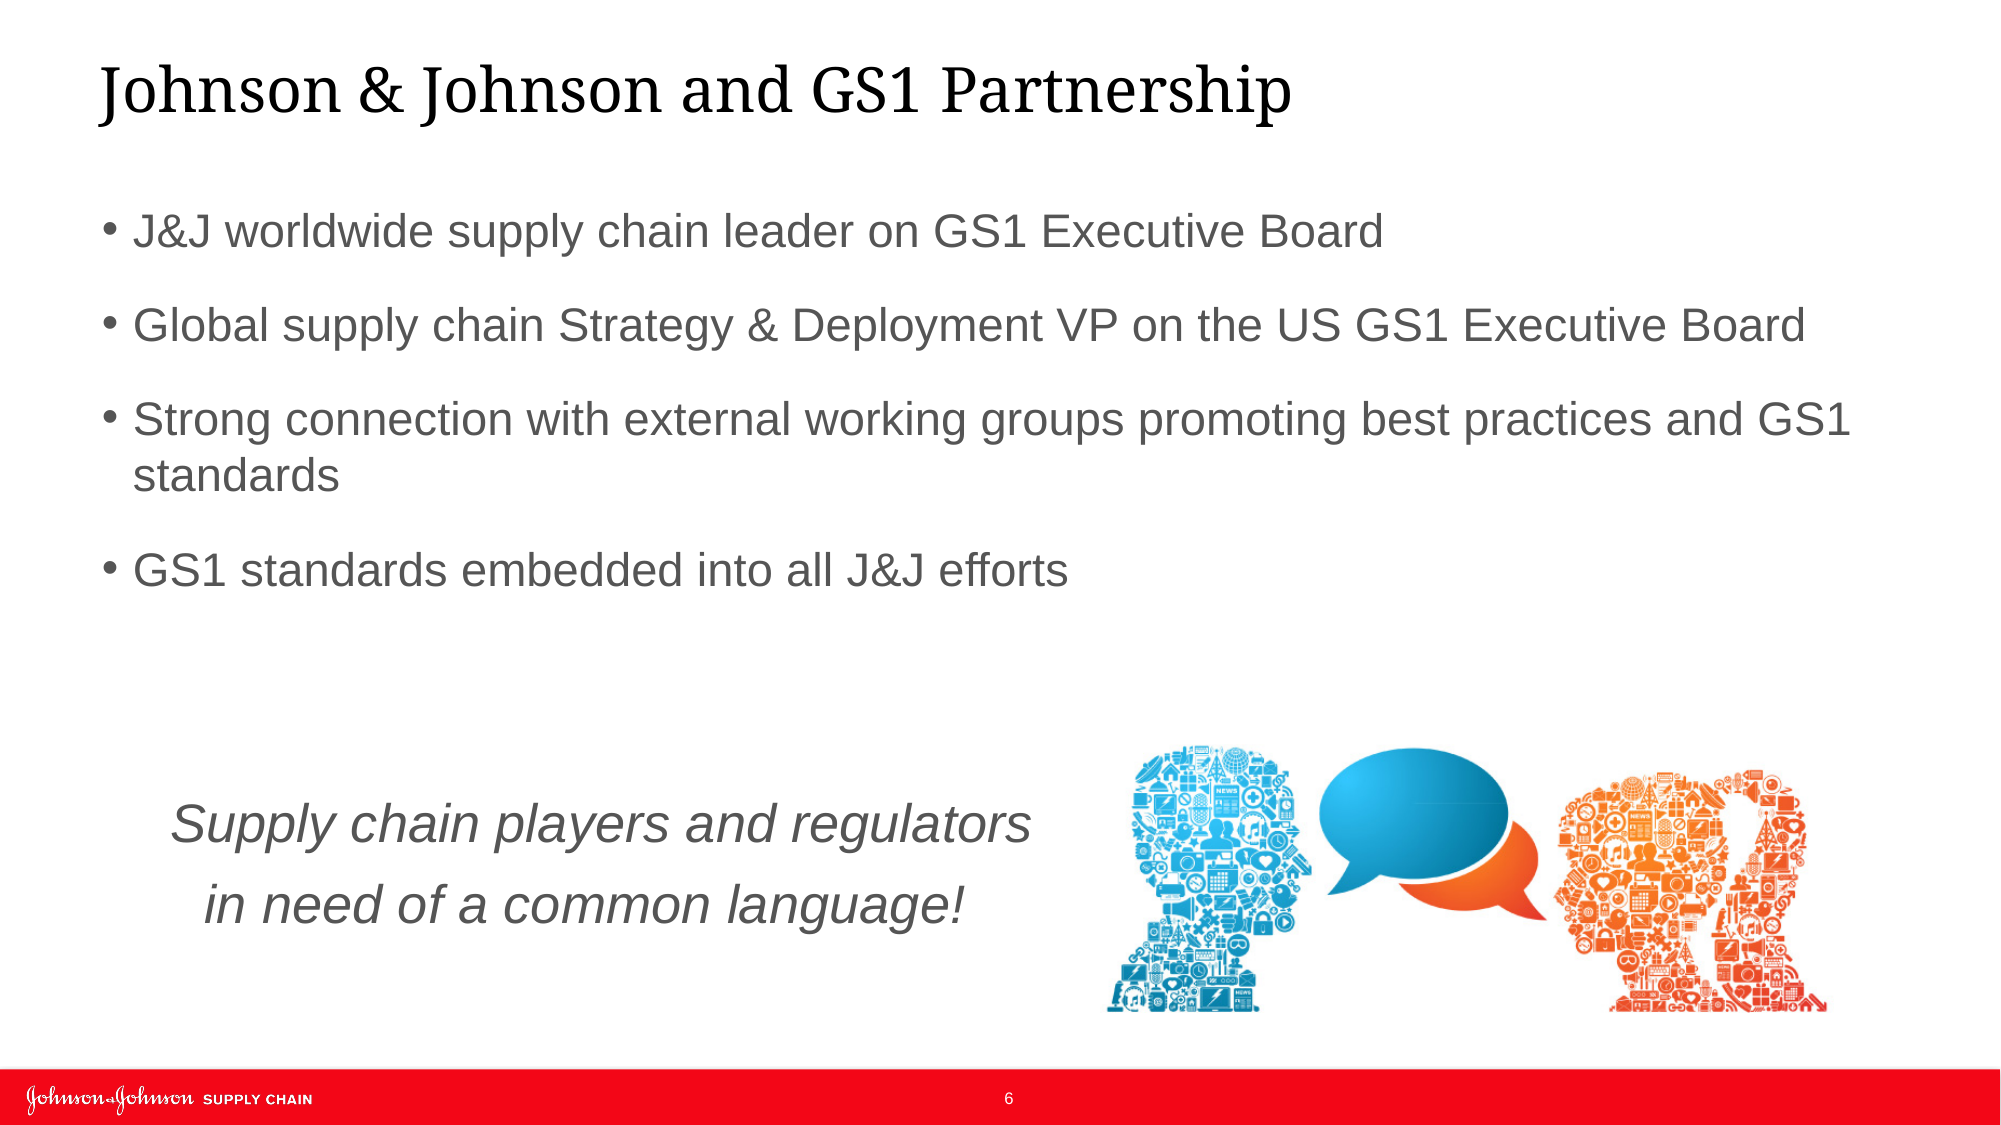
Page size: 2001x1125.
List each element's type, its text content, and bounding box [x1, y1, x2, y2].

picture [1099, 727, 1834, 1013]
title Johnson & Johnson and GS1 Partnership [99, 49, 1899, 152]
picture [13, 1064, 329, 1120]
list J&J worldwide supply chain leader on GS1 Executive Board Global supply chain Strategy & Deployment VP on the US GS1 Executive Board Strong connection with external working groups promoting best practices and GS1 standards GS1 standards embedded into all J&J efforts Supply chain players and regulators in need of a common language! [99, 199, 1899, 1060]
